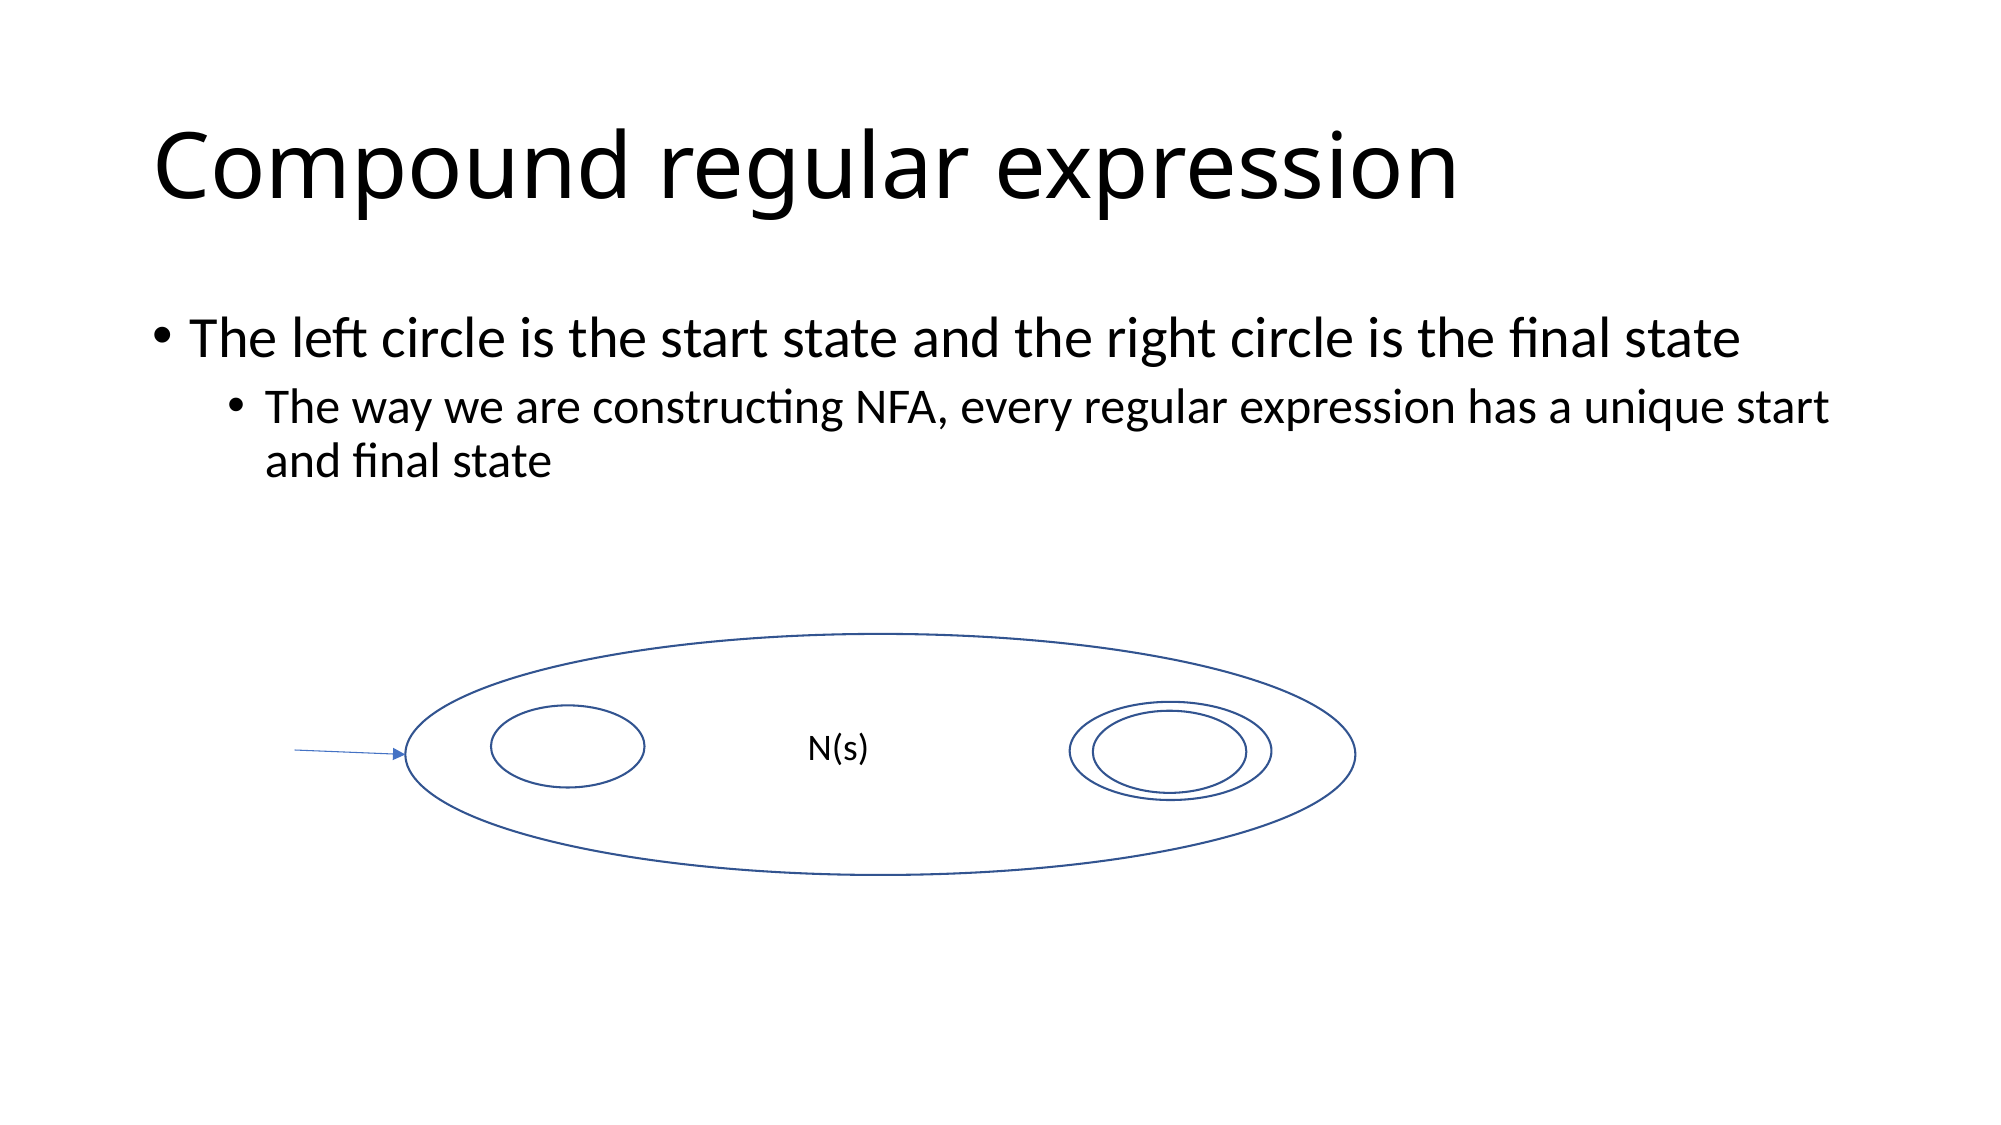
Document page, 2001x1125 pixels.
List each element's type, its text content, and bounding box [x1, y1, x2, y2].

text_box [489, 704, 646, 789]
text_box N(s) [792, 715, 979, 776]
text_box [1068, 700, 1273, 802]
list The left circle is the start state and the right circle is the final state The way we are constructing NFA, every regular expression has a unique start and final state [137, 299, 1863, 1014]
title Compound regular expression [137, 59, 1863, 278]
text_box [294, 749, 406, 755]
text_box [404, 632, 1357, 876]
